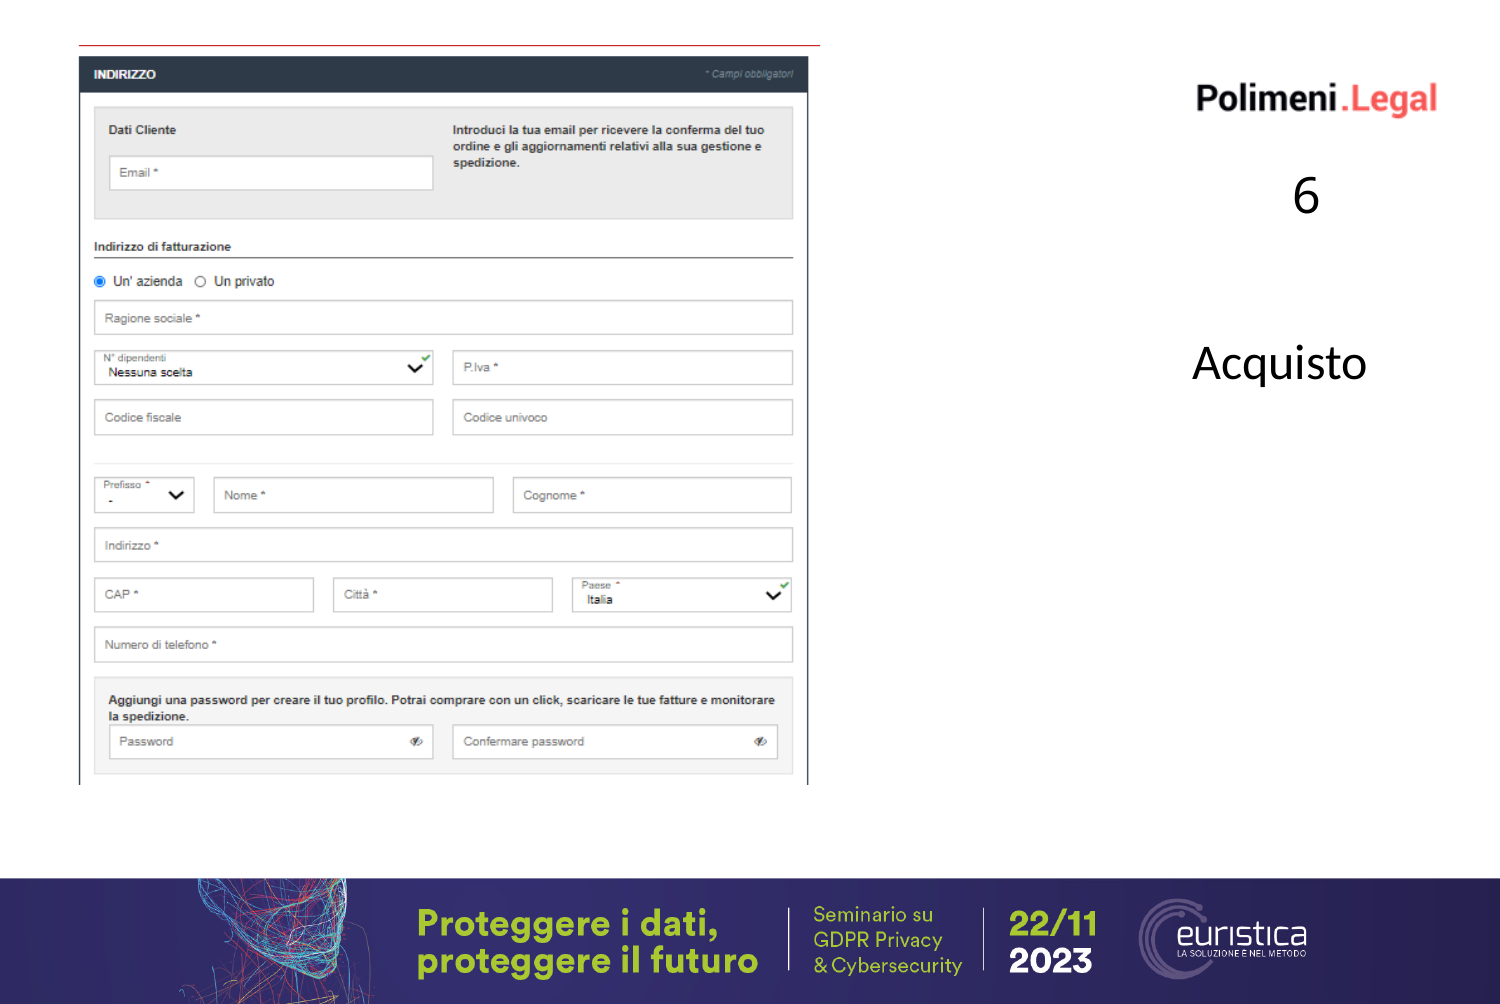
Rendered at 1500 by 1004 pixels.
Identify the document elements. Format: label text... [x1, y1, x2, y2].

text_box 6 [1230, 146, 1383, 250]
picture [0, 0, 1500, 1004]
title Acquisto [821, 278, 1383, 448]
